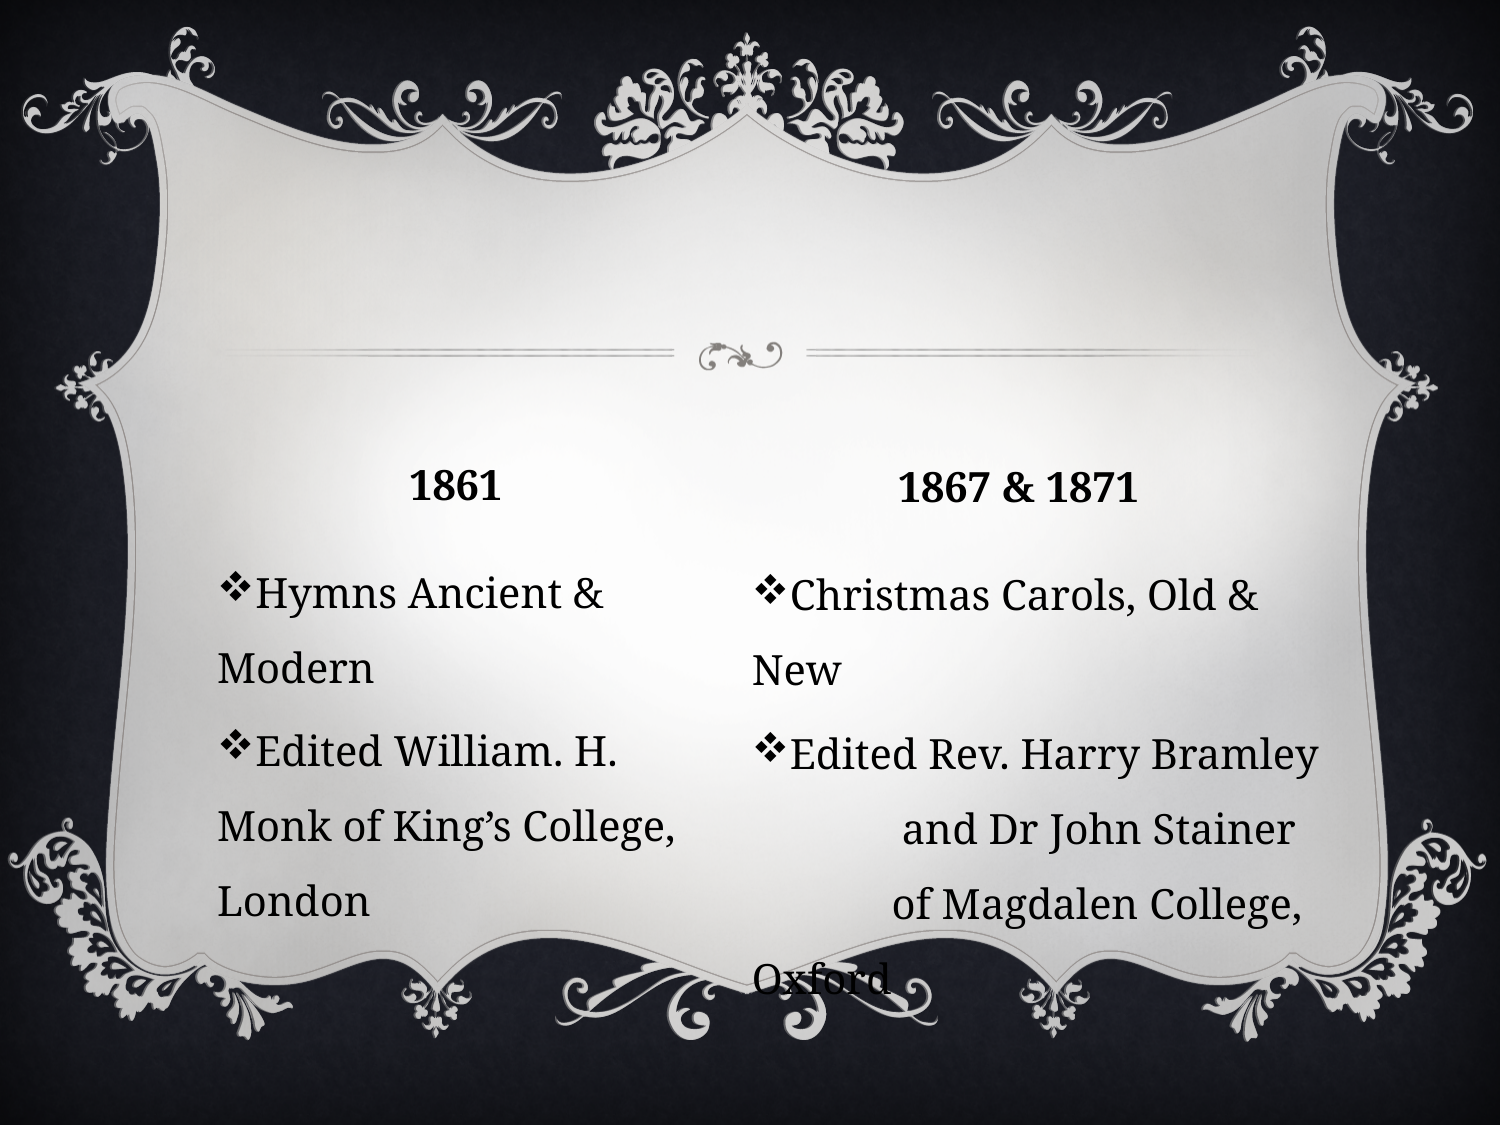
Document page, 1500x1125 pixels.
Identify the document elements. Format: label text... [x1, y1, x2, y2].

picture [0, 0, 1500, 1125]
list Christmas Carols, Old & New Edited Rev. Harry Bramley and Dr John Stainer of Magdalen College, Oxford [736, 536, 1359, 987]
list 1861 [199, 441, 713, 516]
list Hymns Ancient & Modern Edited William. H. Monk of King’s College, London [202, 533, 715, 984]
list 1867 & 1871 [761, 444, 1275, 519]
